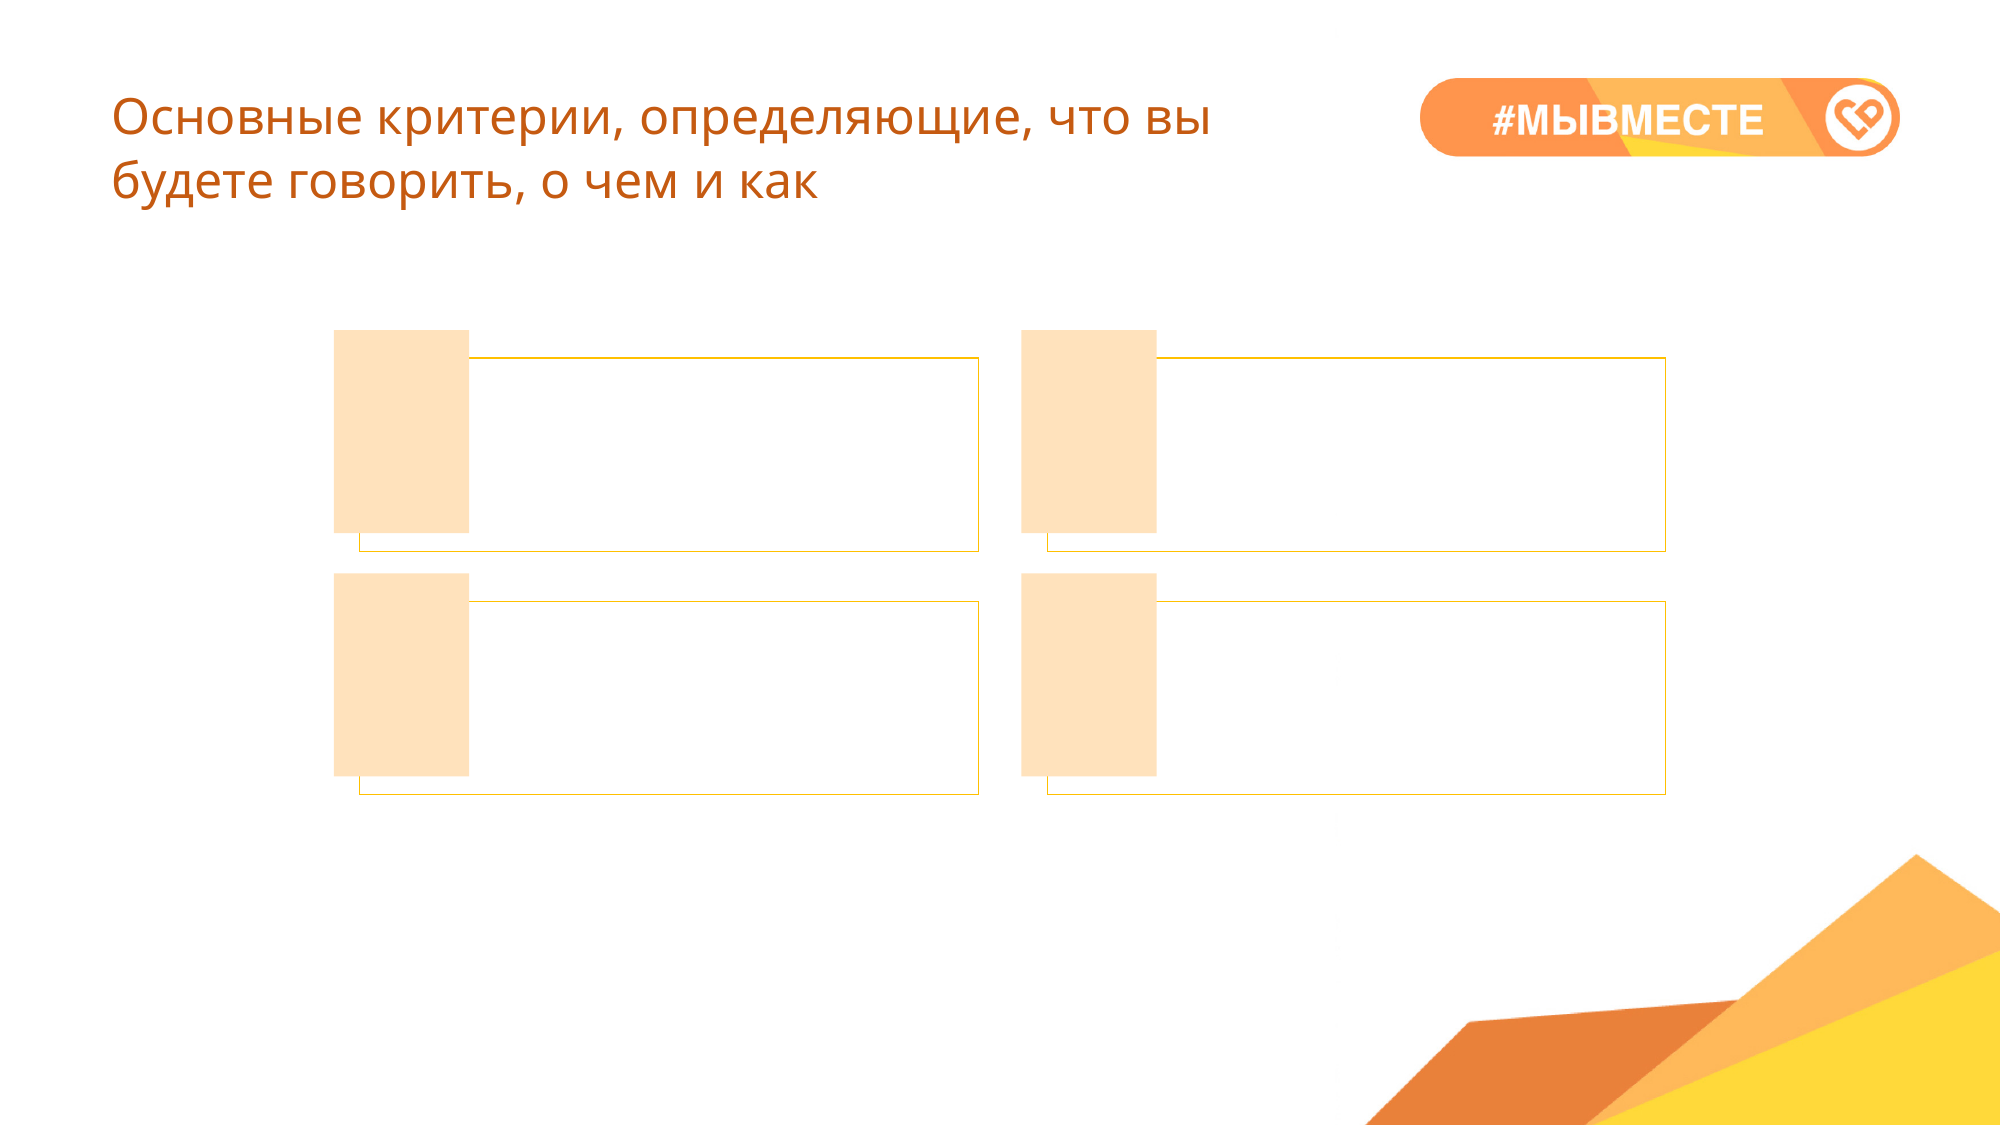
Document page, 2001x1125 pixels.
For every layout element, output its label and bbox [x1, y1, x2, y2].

picture [0, 28, 2000, 1125]
text_box [333, 117, 1667, 1007]
